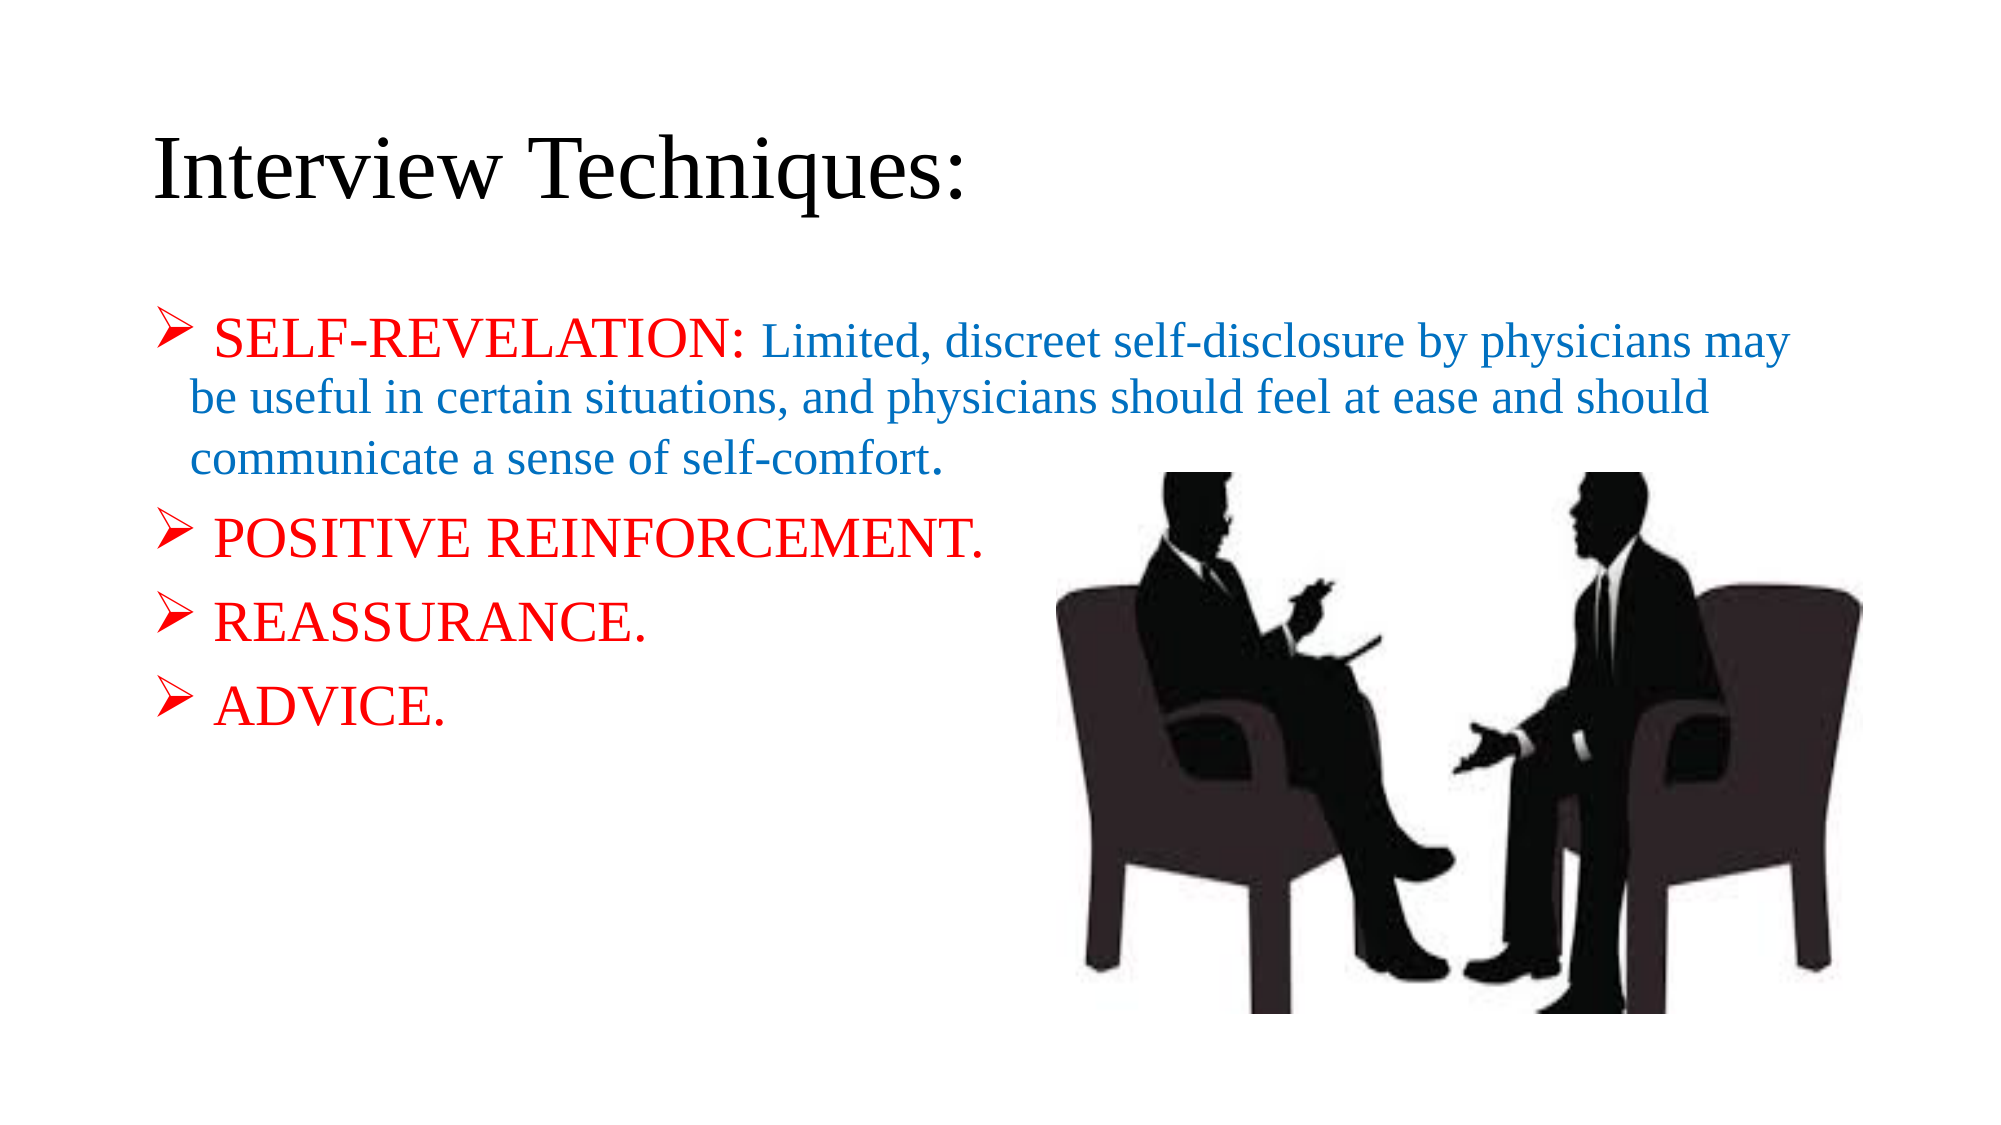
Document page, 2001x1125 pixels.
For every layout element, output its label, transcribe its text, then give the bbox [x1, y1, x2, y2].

title Interview Techniques: [137, 59, 1863, 278]
list SELF-REVELATION: Limited, discreet self-disclosure by physicians may be useful in certain situations, and physicians should feel at ease and should communicate a sense of self-comfort. POSITIVE REINFORCEMENT. REASSURANCE. ADVICE. [137, 299, 1863, 1014]
picture [1056, 472, 1863, 1014]
